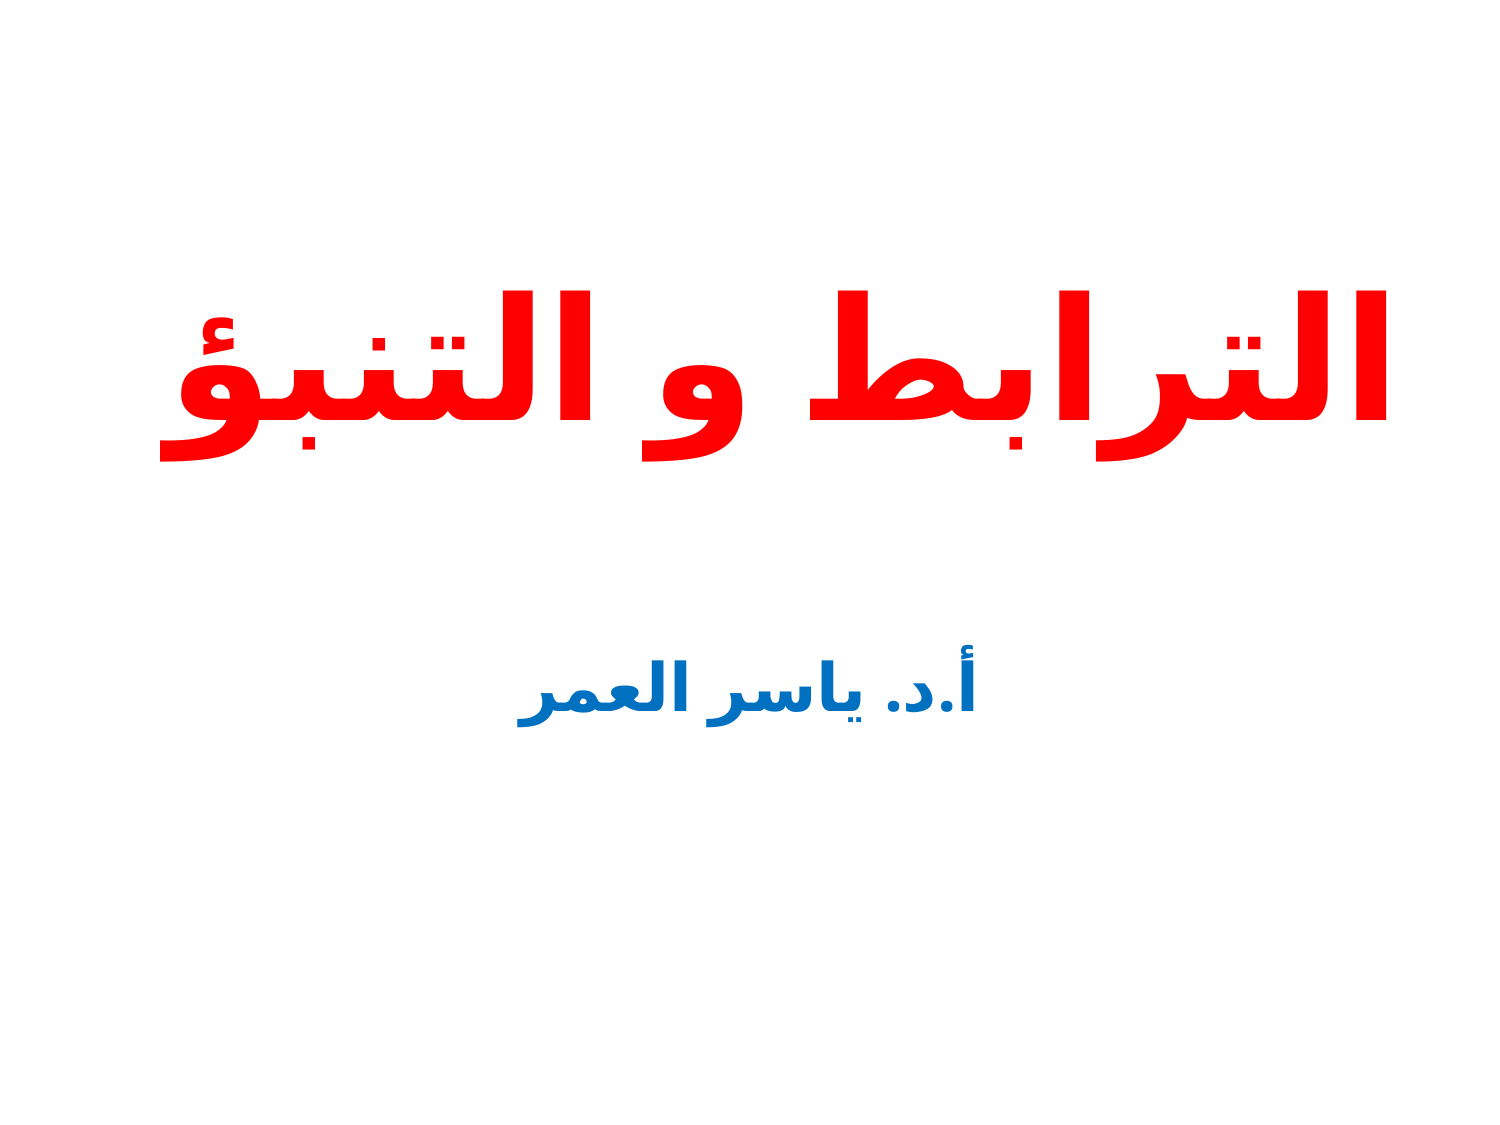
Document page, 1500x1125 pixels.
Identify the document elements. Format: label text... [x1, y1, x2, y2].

title الترابط و التنبؤ [147, 231, 1423, 473]
subtitle أ.د. ياسر العمر [225, 637, 1275, 925]
